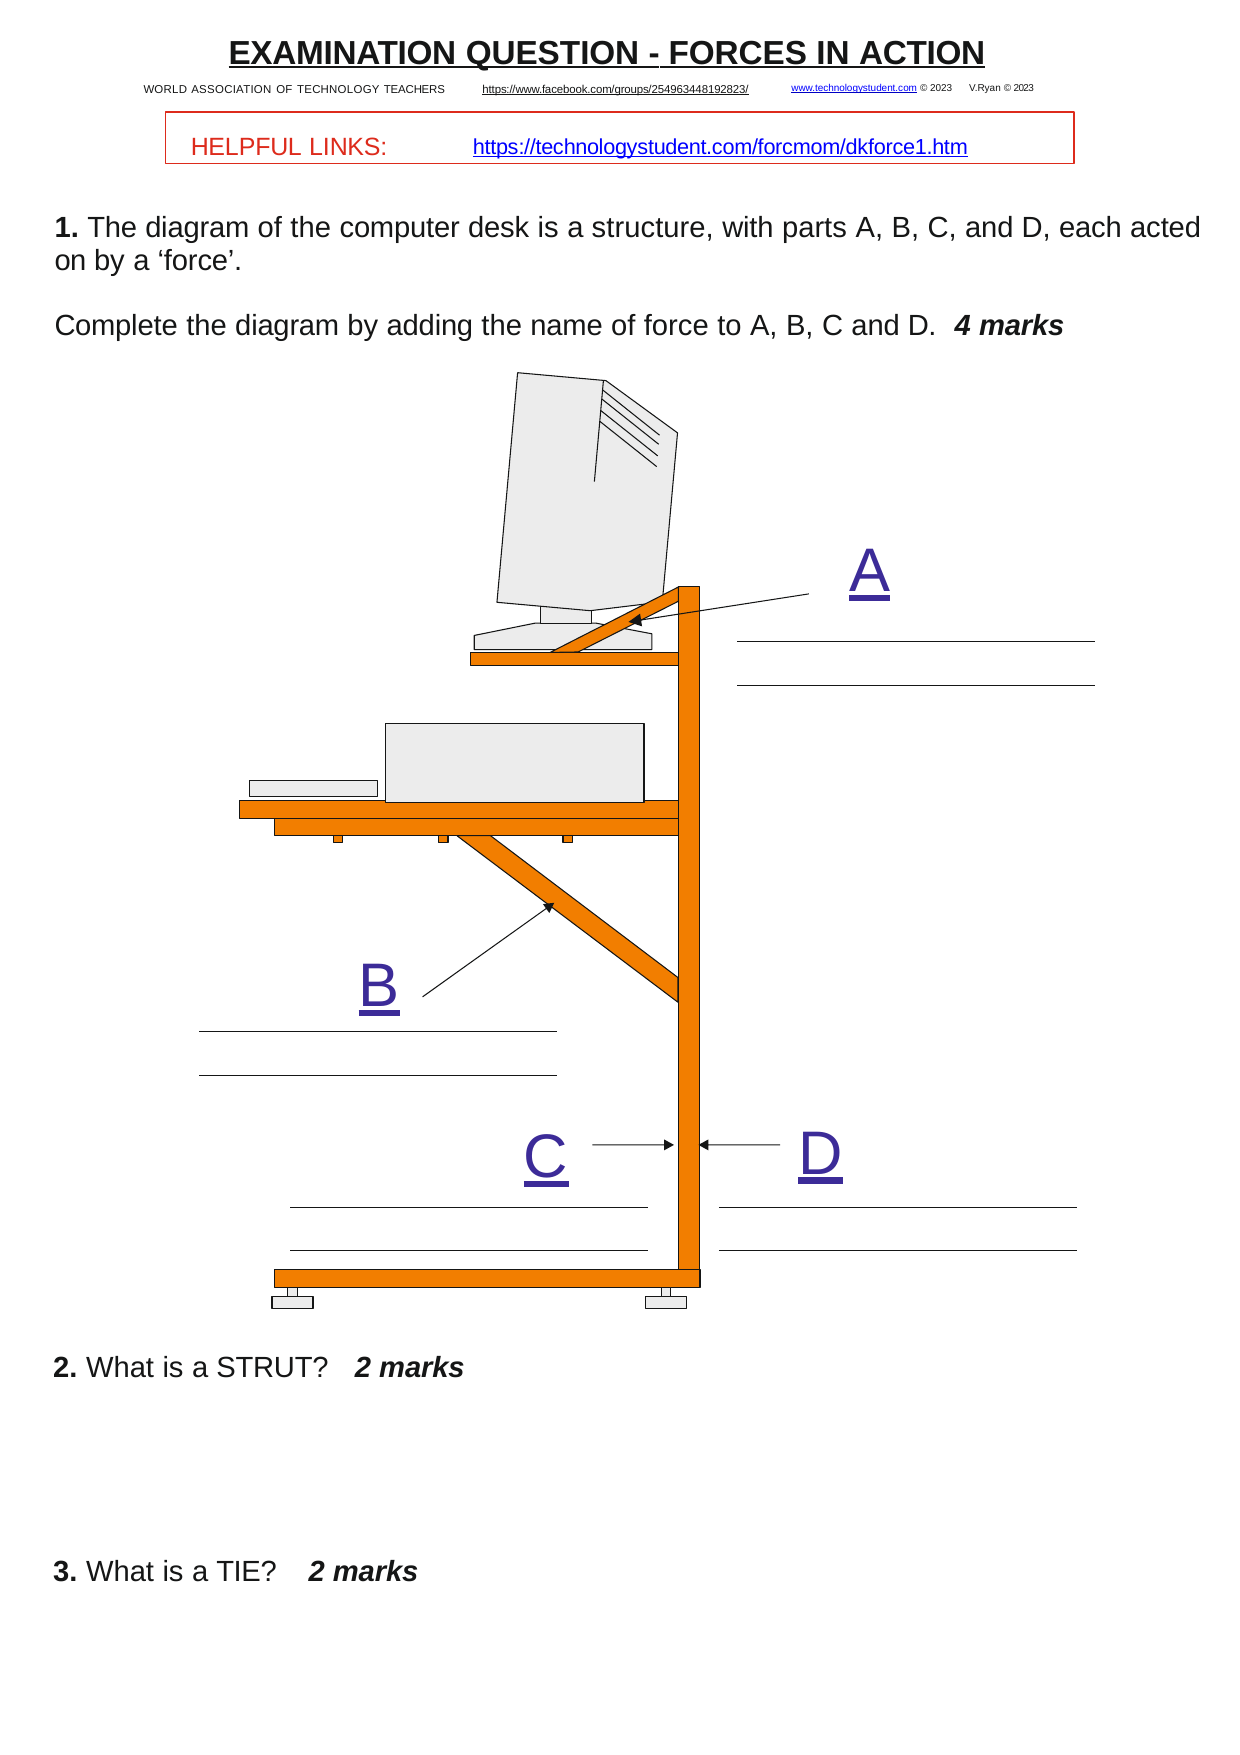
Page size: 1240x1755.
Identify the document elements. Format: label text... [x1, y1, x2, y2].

text_box HELPFUL LINKS: https://technologystudent.com/forcmom/dkforce1.htm [165, 111, 1075, 164]
text_box 1. The diagram of the computer desk is a structure, with parts A, B, C, and D, each acted on by a ‘force’. Complete the diagram by adding the name of force to A, B, C and D. 4 marks [52, 206, 1210, 341]
text_box 2 marks [306, 1550, 422, 1588]
text_box EXAMINATION QUESTION - FORCES IN ACTION WORLD ASSOCIATION OF TECHNOLOGY TEACHERS https://www.facebook.com/groups/254963448192823/ www.technologystudent.com © 2023 V.Ryan © 2023 [135, 15, 1070, 97]
text_box 2. What is a STRUT? 2 marks [51, 1345, 466, 1383]
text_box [198, 372, 1096, 1310]
text_box 3. What is a TIE? [51, 1550, 279, 1588]
